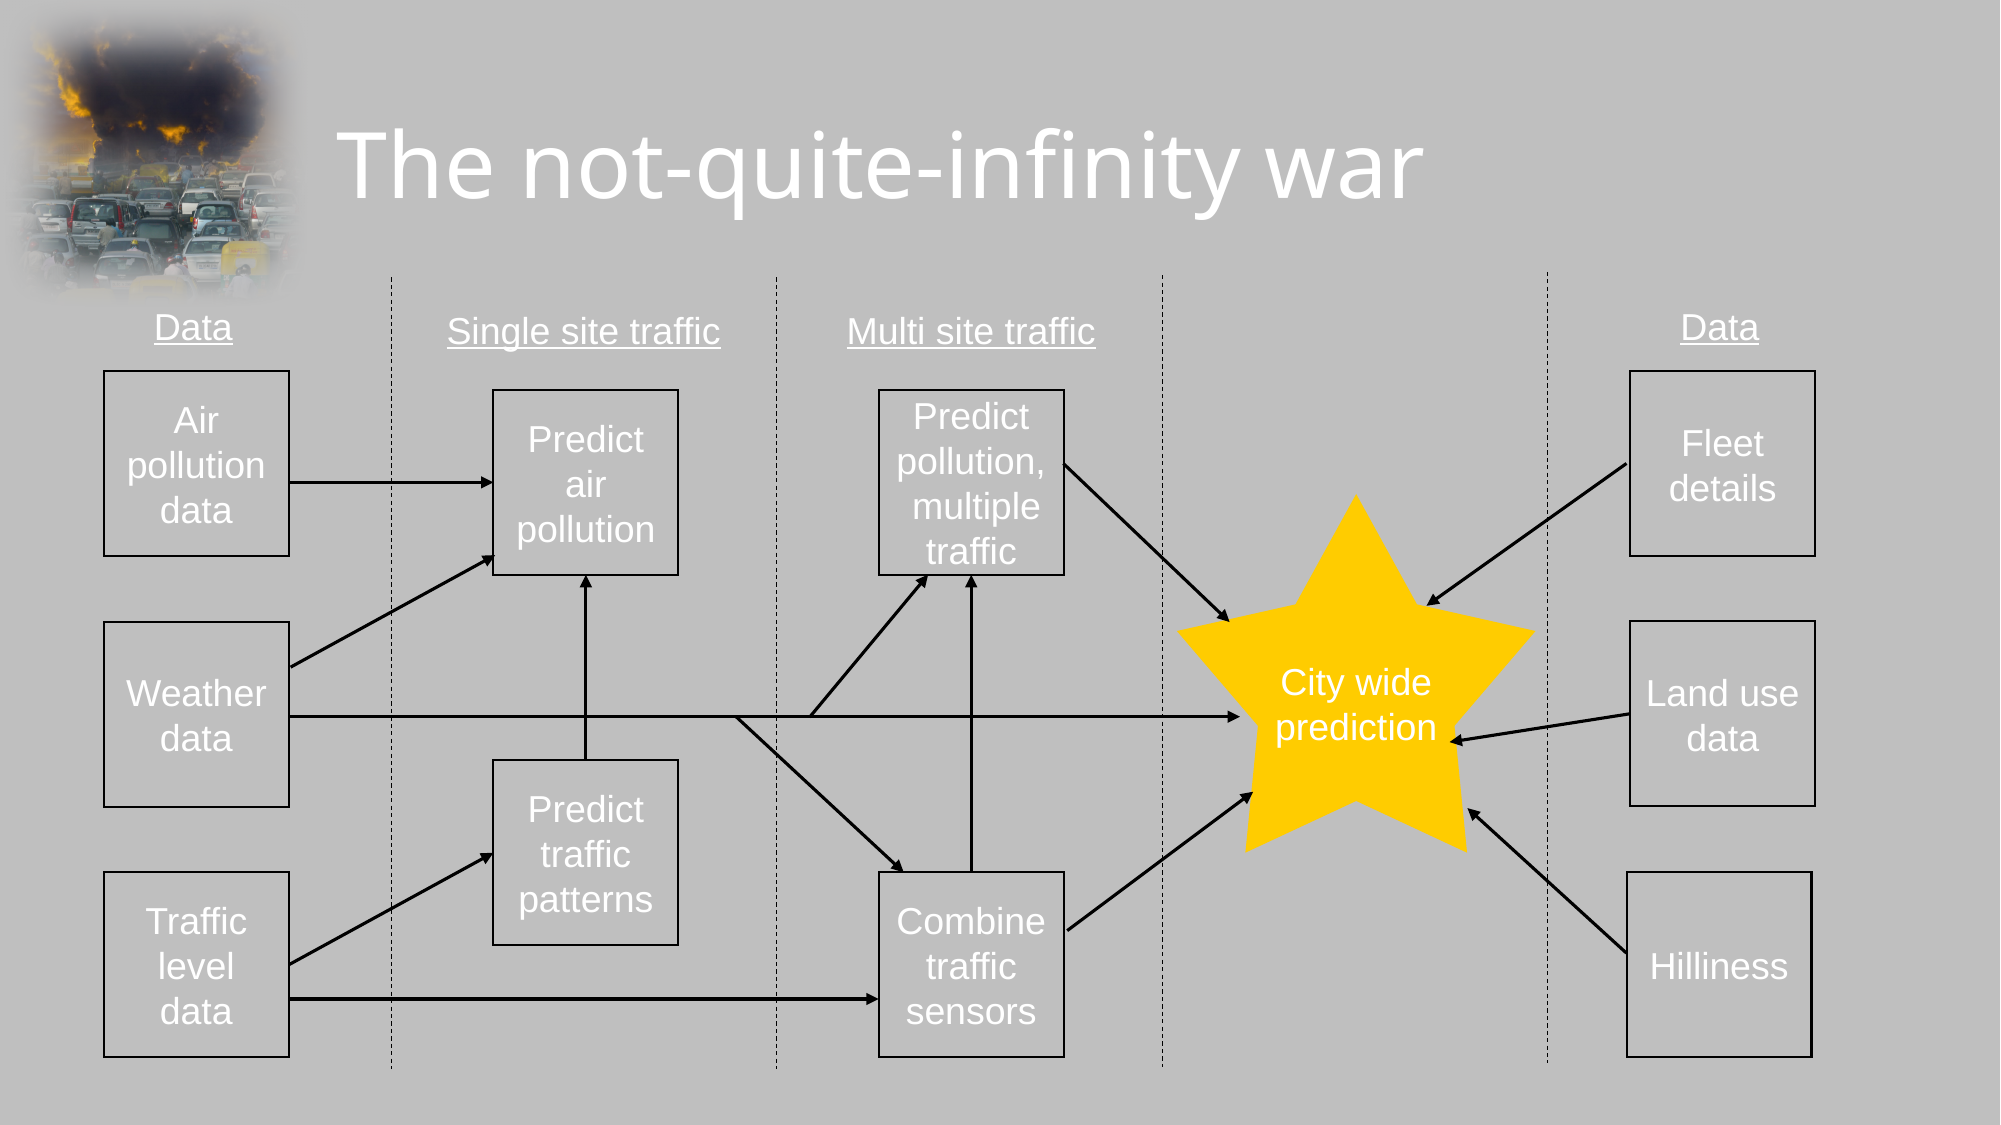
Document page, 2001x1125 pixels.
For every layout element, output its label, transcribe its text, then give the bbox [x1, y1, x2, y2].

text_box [1063, 463, 1230, 623]
text_box Traffic level data [103, 871, 290, 1058]
text_box Land use data [1629, 620, 1816, 807]
text_box Predict pollution, multiple traffic [878, 389, 1065, 576]
text_box City wide prediction [1174, 491, 1538, 854]
text_box Data [139, 311, 248, 356]
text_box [735, 716, 904, 873]
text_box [0, 0, 311, 311]
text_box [392, 852, 494, 965]
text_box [290, 555, 496, 668]
text_box Combine traffic sensors [878, 871, 1065, 1058]
text_box Hilliness [1626, 871, 1813, 1058]
text_box Single site traffic [431, 299, 736, 360]
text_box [1067, 791, 1254, 931]
text_box Predict air pollution [492, 389, 679, 576]
text_box Multi site traffic [831, 299, 1111, 360]
text_box Weather data [103, 621, 290, 808]
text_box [809, 574, 929, 718]
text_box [1426, 463, 1627, 606]
text_box Fleet details [1629, 370, 1816, 557]
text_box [288, 852, 391, 965]
title The not-quite-infinity war [321, 59, 1954, 278]
text_box Data [1665, 295, 1775, 356]
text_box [1449, 713, 1631, 743]
text_box Air pollution data [103, 370, 290, 557]
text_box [1467, 808, 1627, 954]
text_box Predict traffic patterns [492, 759, 679, 946]
